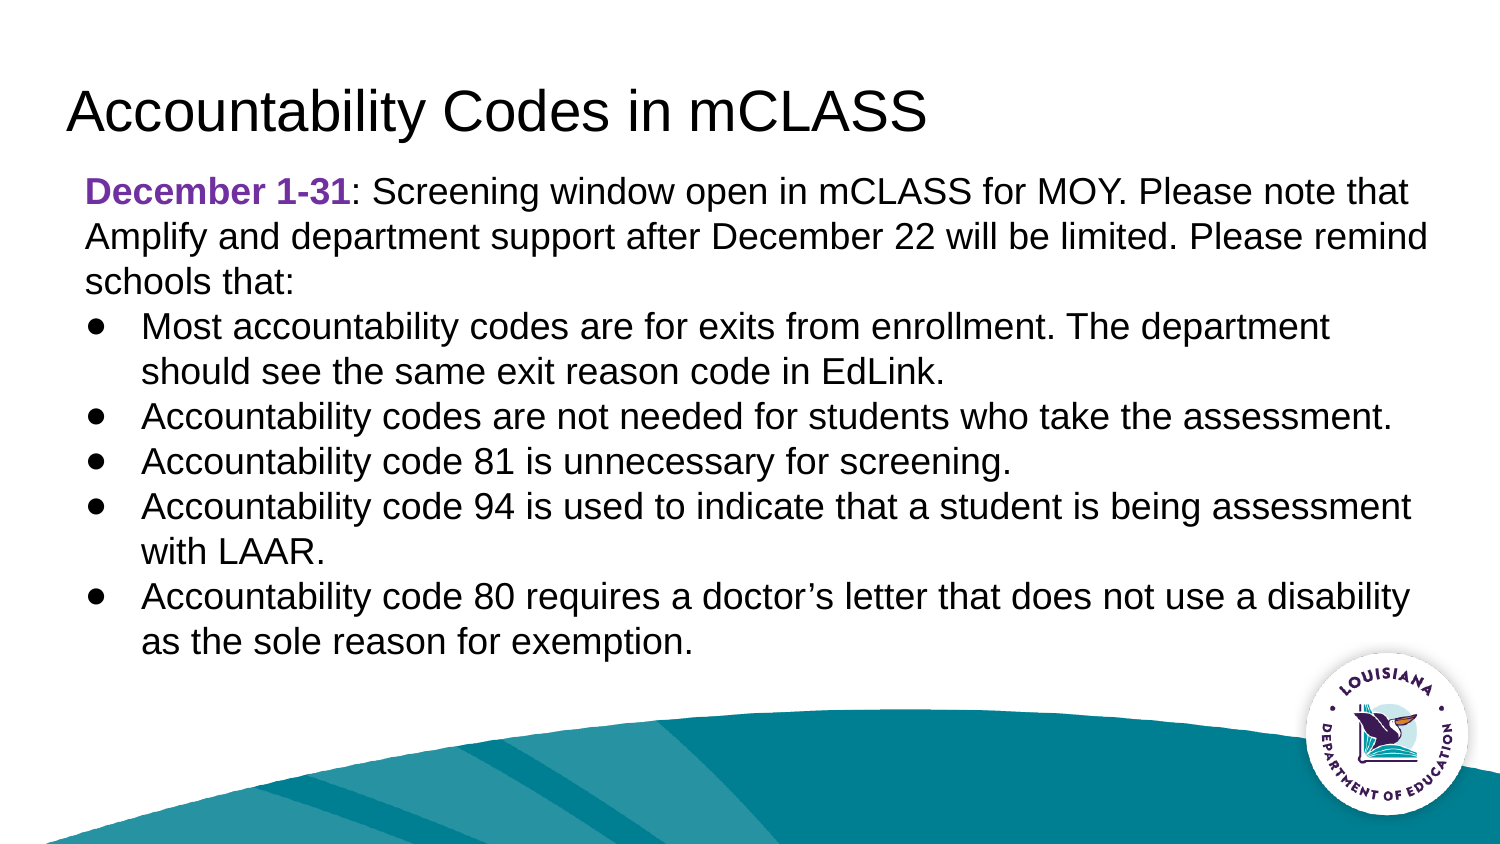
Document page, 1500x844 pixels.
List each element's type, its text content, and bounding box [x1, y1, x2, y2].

list December 1-31: Screening window open in mCLASS for MOY. Please note that Amplify and department support after December 22 will be limited. Please remind schools that: Most accountability codes are for exits from enrollment. The department should see the same exit reason code in EdLink. Accountability codes are not needed for students who take the assessment. Accountability code 81 is unnecessary for screening. Accountability code 94 is used to indicate that a student is being assessment with LAAR. Accountability code 80 requires a doctor’s letter that does not use a disability as the sole reason for exemption. [51, 152, 1449, 675]
title Accountability Codes in mCLASS [51, 58, 1449, 152]
picture [0, 642, 1500, 844]
